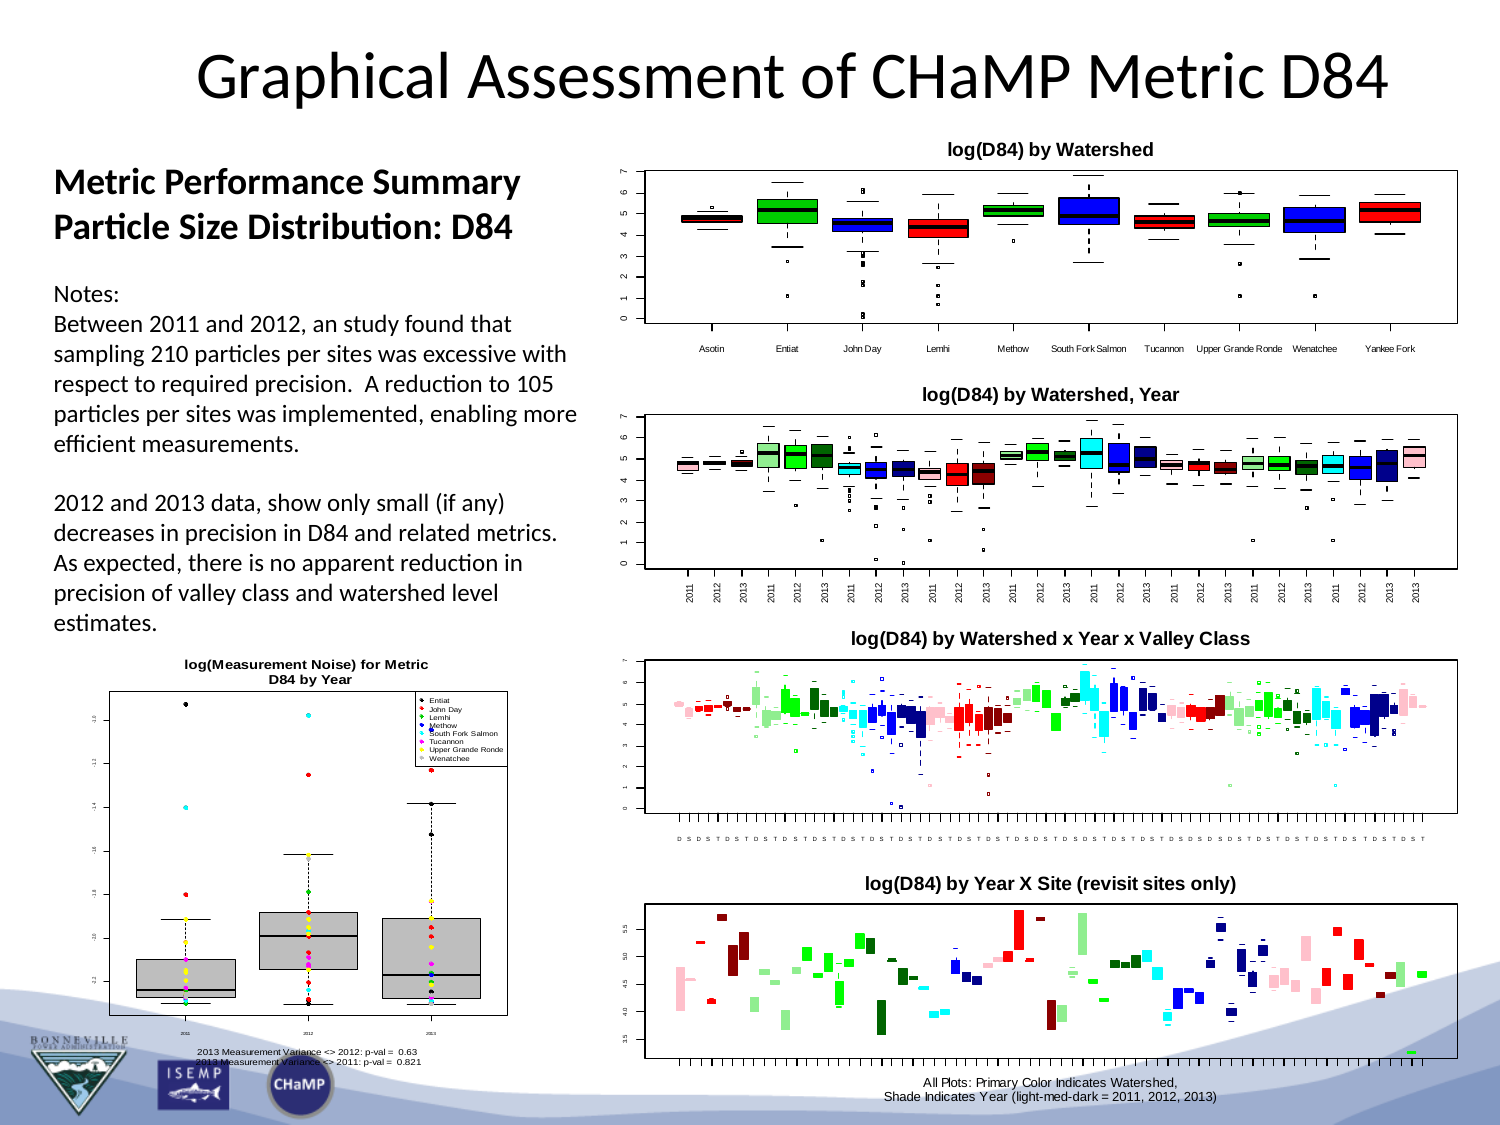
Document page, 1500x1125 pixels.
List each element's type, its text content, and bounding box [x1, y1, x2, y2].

text_box Graphical Assessment of CHaMP Metric D84 [181, 24, 1405, 120]
picture [0, 0, 1500, 1125]
text_box Metric Performance Summary Particle Size Distribution: D84 Notes: Between 2011 and 2012, an study found that sampling 210 particles per sites was excessive with respect to required precision. A reduction to 105 particles per sites was implemented, enabling more efficient measurements. 2012 and 2013 data, show only small (if any) decreases in precision in D84 and related metrics. As expected, there is no apparent reduction in precision of valley class and watershed level estimates. [38, 149, 599, 749]
